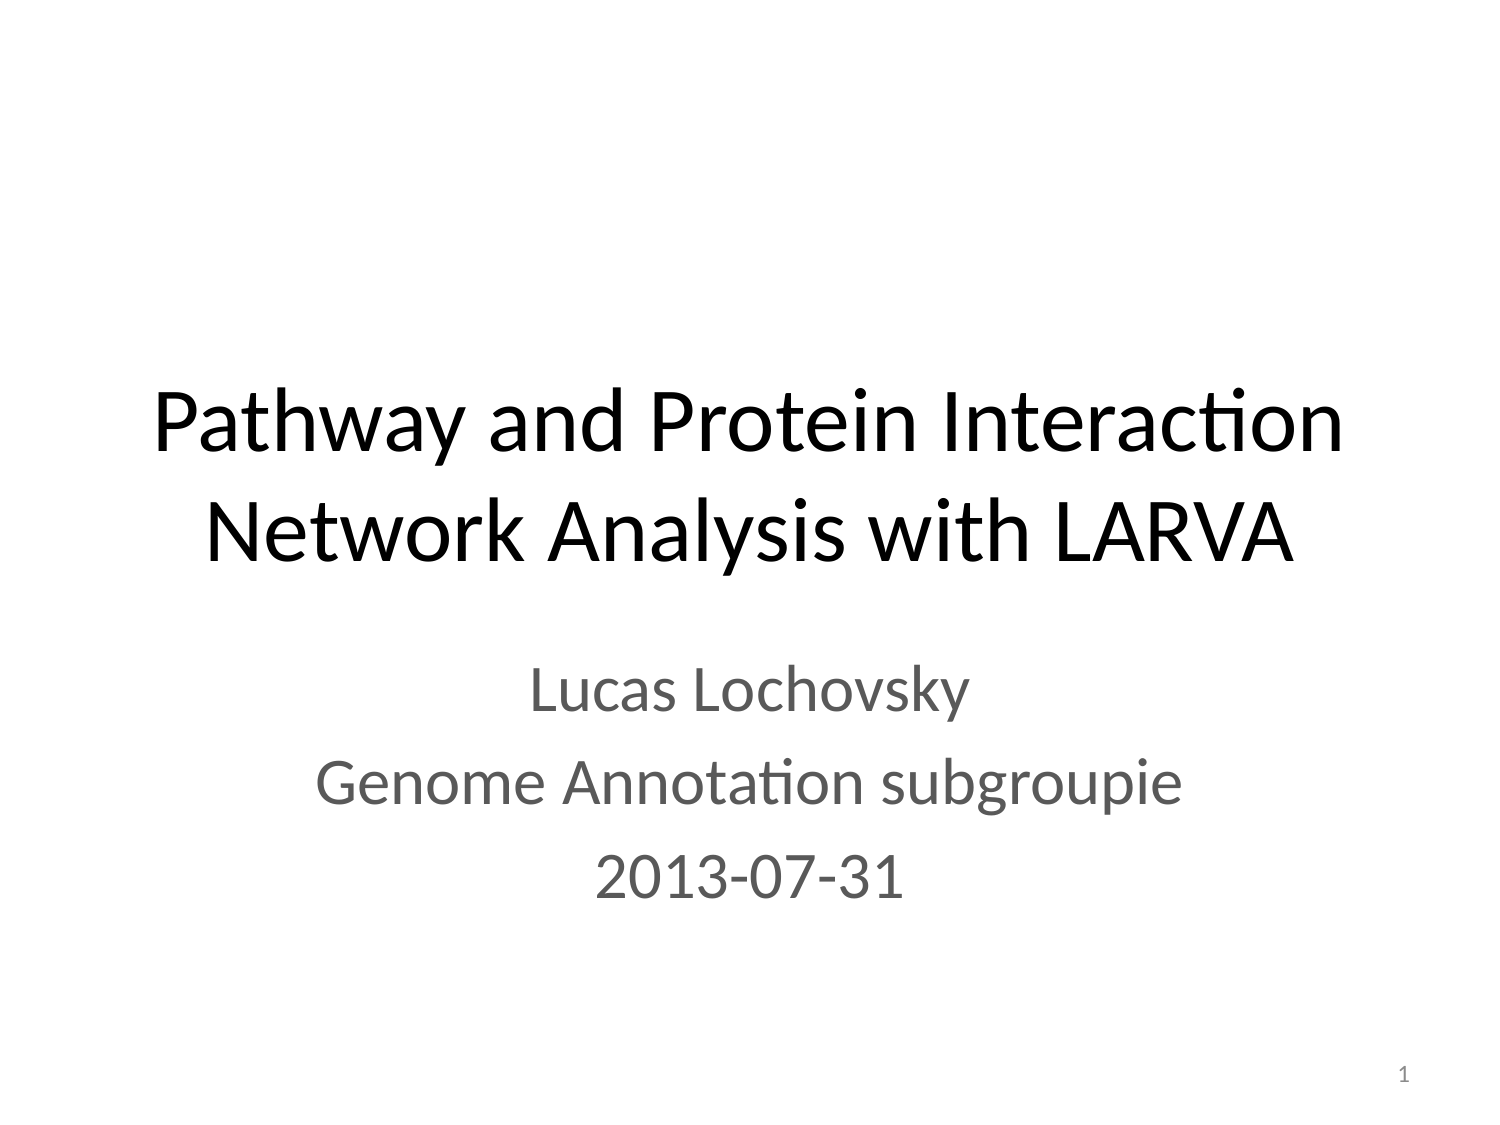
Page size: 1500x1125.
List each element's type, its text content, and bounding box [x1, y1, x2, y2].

title Pathway and Protein Interaction Network Analysis with LARVA [112, 349, 1388, 591]
slide_number 1 [1074, 1042, 1425, 1103]
subtitle Lucas Lochovsky Genome Annotation subgroupie 2013-07-31 [225, 637, 1275, 925]
